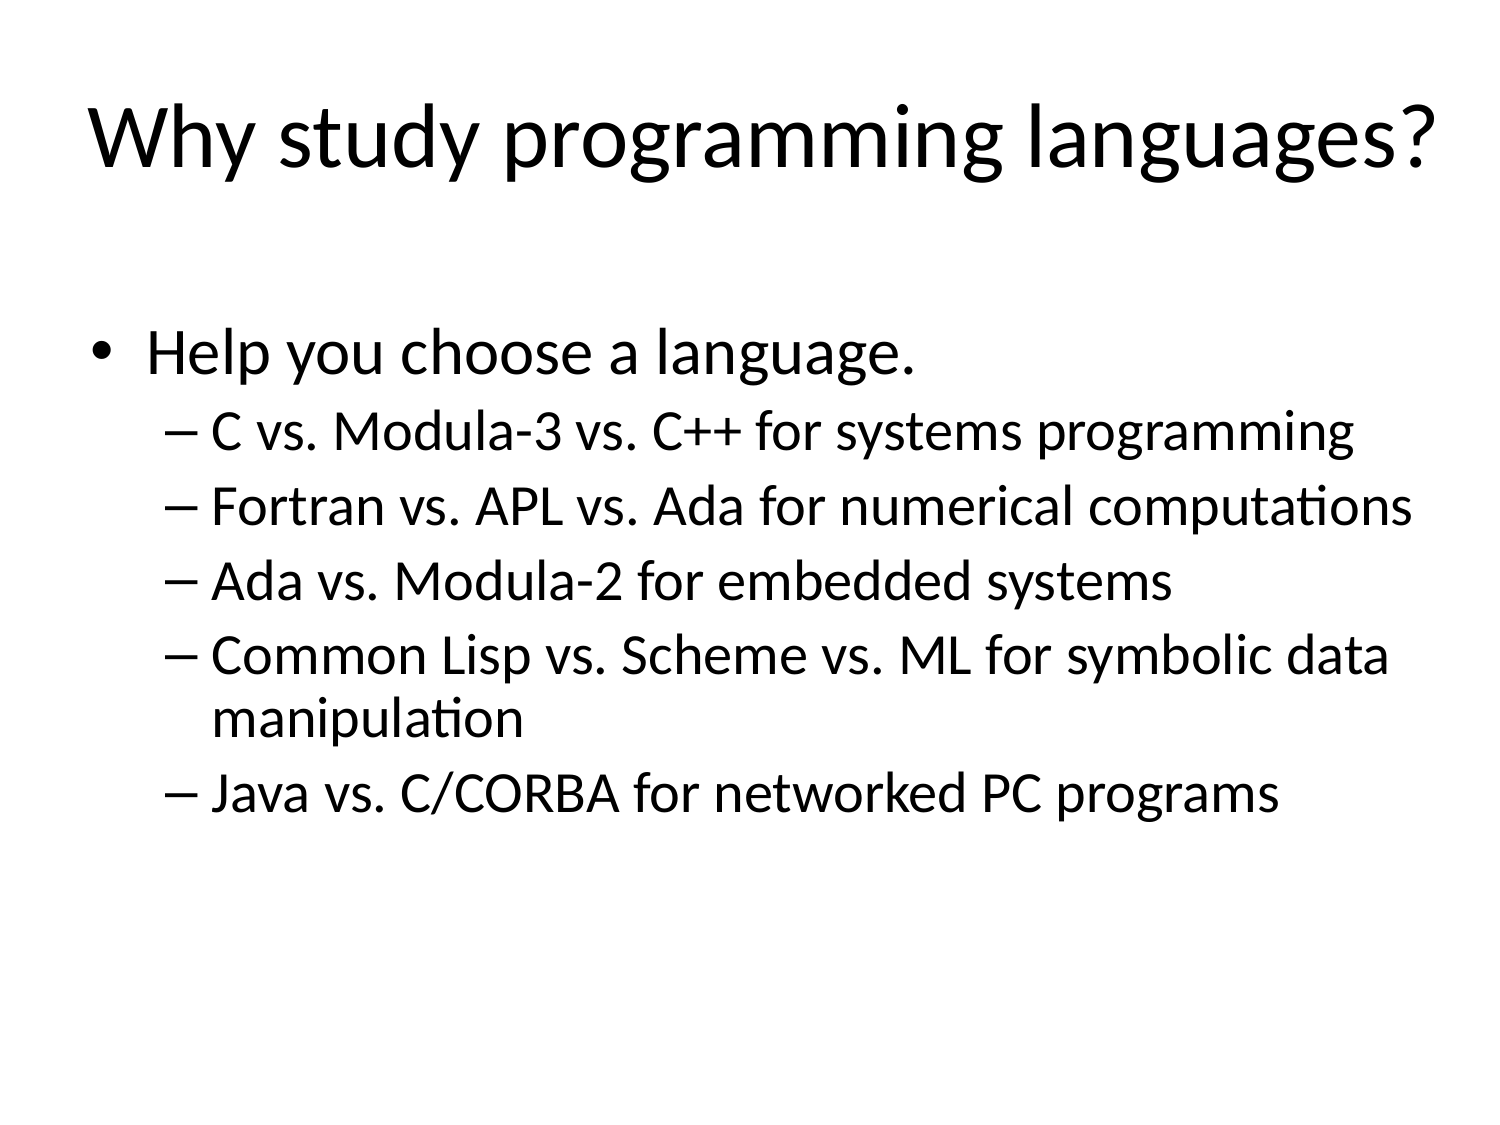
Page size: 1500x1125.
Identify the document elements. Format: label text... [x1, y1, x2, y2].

title Why study programming languages? [66, 37, 1463, 225]
list Help you choose a language. C vs. Modula-3 vs. C++ for systems programming Fortran vs. APL vs. Ada for numerical computations Ada vs. Modula-2 for embedded systems Common Lisp vs. Scheme vs. ML for symbolic data manipulation Java vs. C/CORBA for networked PC programs [75, 309, 1438, 994]
